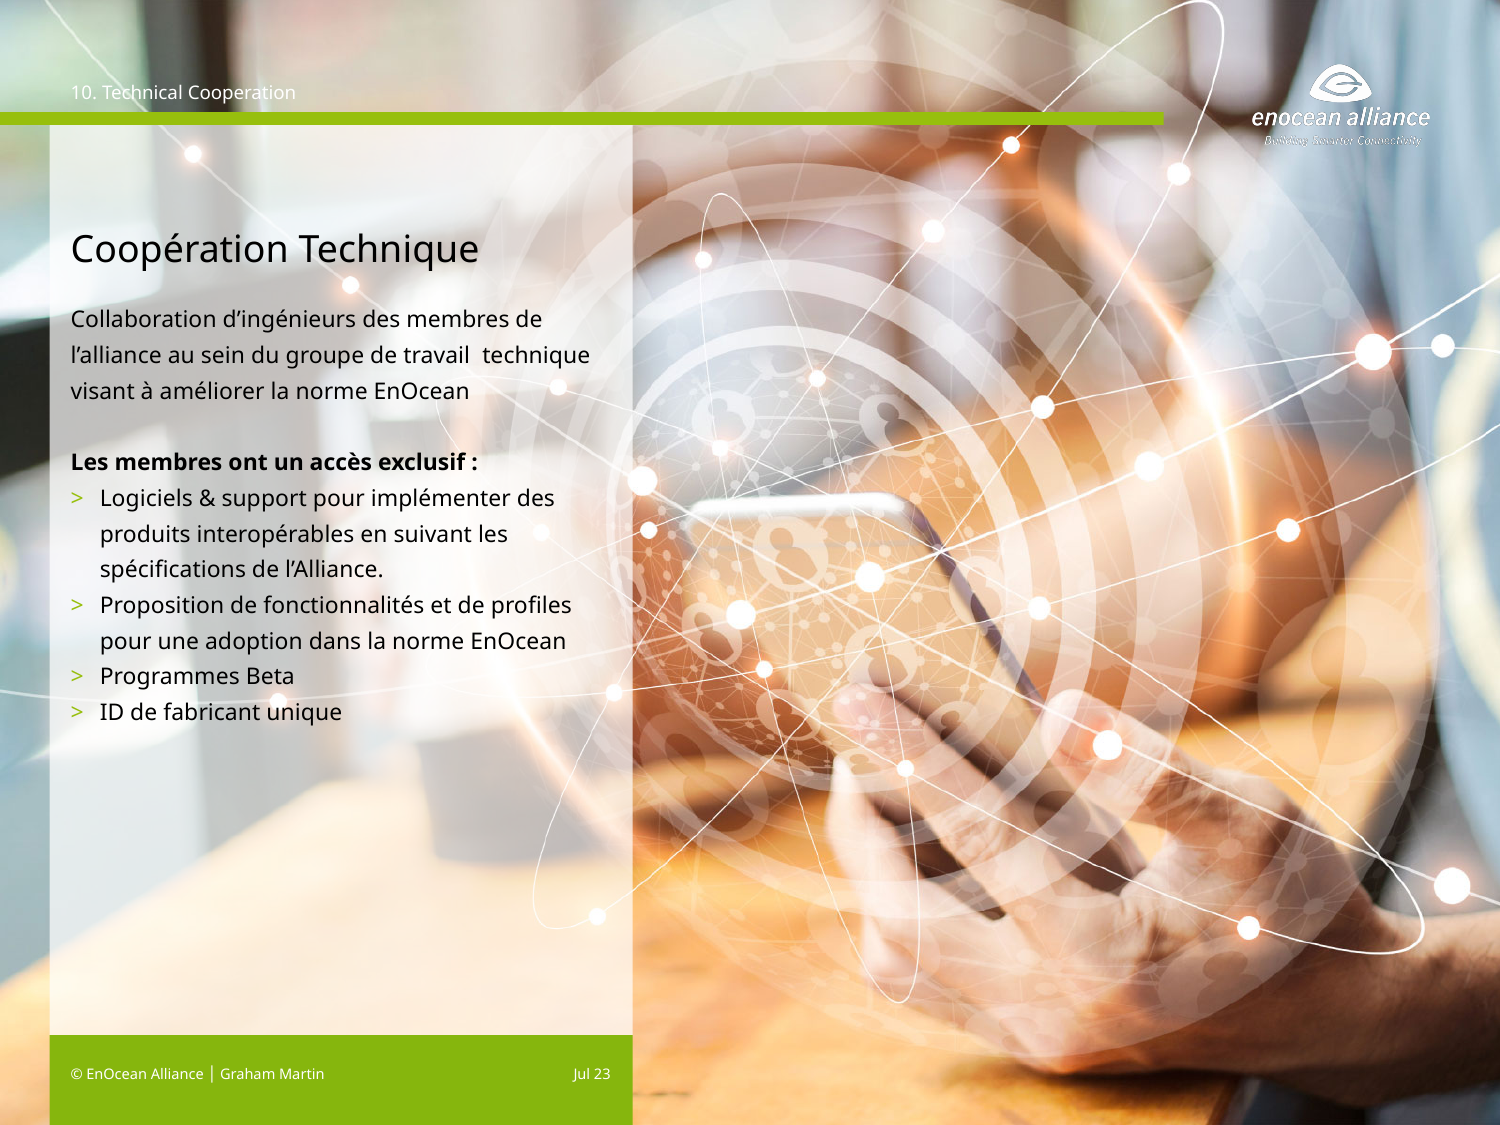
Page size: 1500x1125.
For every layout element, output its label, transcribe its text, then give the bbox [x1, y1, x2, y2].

picture [0, 125, 49, 1125]
text_box © EnOcean Alliance │ Graham Martin [70, 1064, 482, 1083]
list 10. Technical Cooperation [70, 73, 1165, 105]
picture [0, 0, 1500, 1125]
title Coopération Technique [70, 156, 608, 271]
text_box Collaboration d’ingénieurs des membres de l’alliance au sein du groupe de travail technique visant à améliorer la norme EnOcean Les membres ont un accès exclusif : Logiciels & support pour implémenter des produits interopérables en suivant les spécifications de l’Alliance. Proposition de fonctionnalités et de profiles pour une adoption dans la norme EnOcean Programmes Beta ID de fabricant unique [70, 296, 608, 1013]
text_box Jul 23 [492, 1064, 611, 1083]
